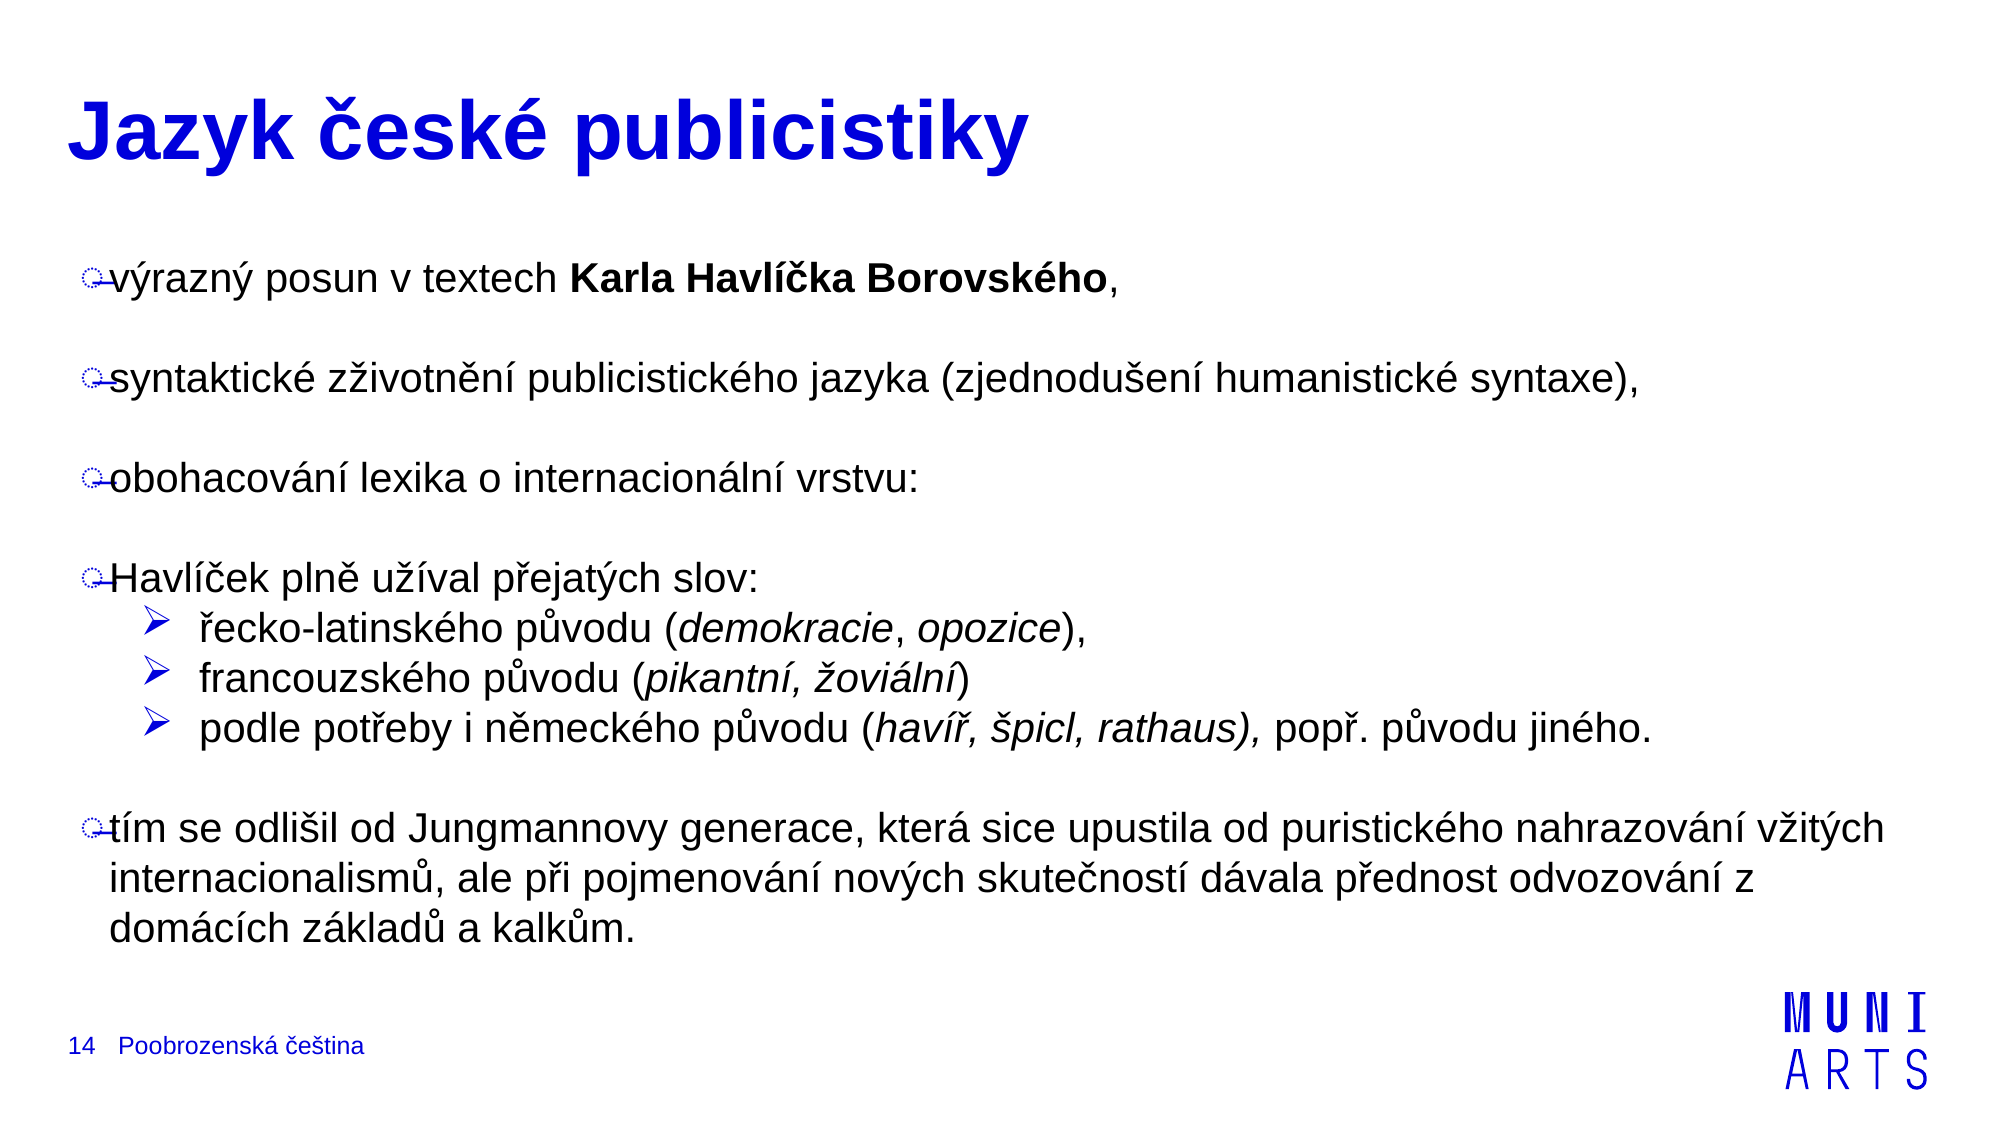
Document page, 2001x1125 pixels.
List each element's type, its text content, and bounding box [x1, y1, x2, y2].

title Jazyk české publicistiky [67, 93, 1878, 158]
slide_number 14 [67, 1024, 110, 1066]
footer Poobrozenská čeština [118, 1023, 1418, 1066]
list výrazný posun v textech Karla Havlíčka Borovského, syntaktické zživotnění publicistického jazyka (zjednodušení humanistické syntaxe), obohacování lexika o internacionální vrstvu: Havlíček plně užíval přejatých slov: řecko-latinského původu (demokracie, opozice), francouzského původu (pikantní, žoviální) podle potřeby i německého původu (havíř, špicl, rathaus), popř. původu jiného. tím se odlišil od Jungmannovy generace, která sice upustila od puristického nahrazování vžitých internacionalismů, ale při pojmenování nových skutečností dávala přednost odvozování z domácích základů a kalkům. [67, 250, 1946, 849]
